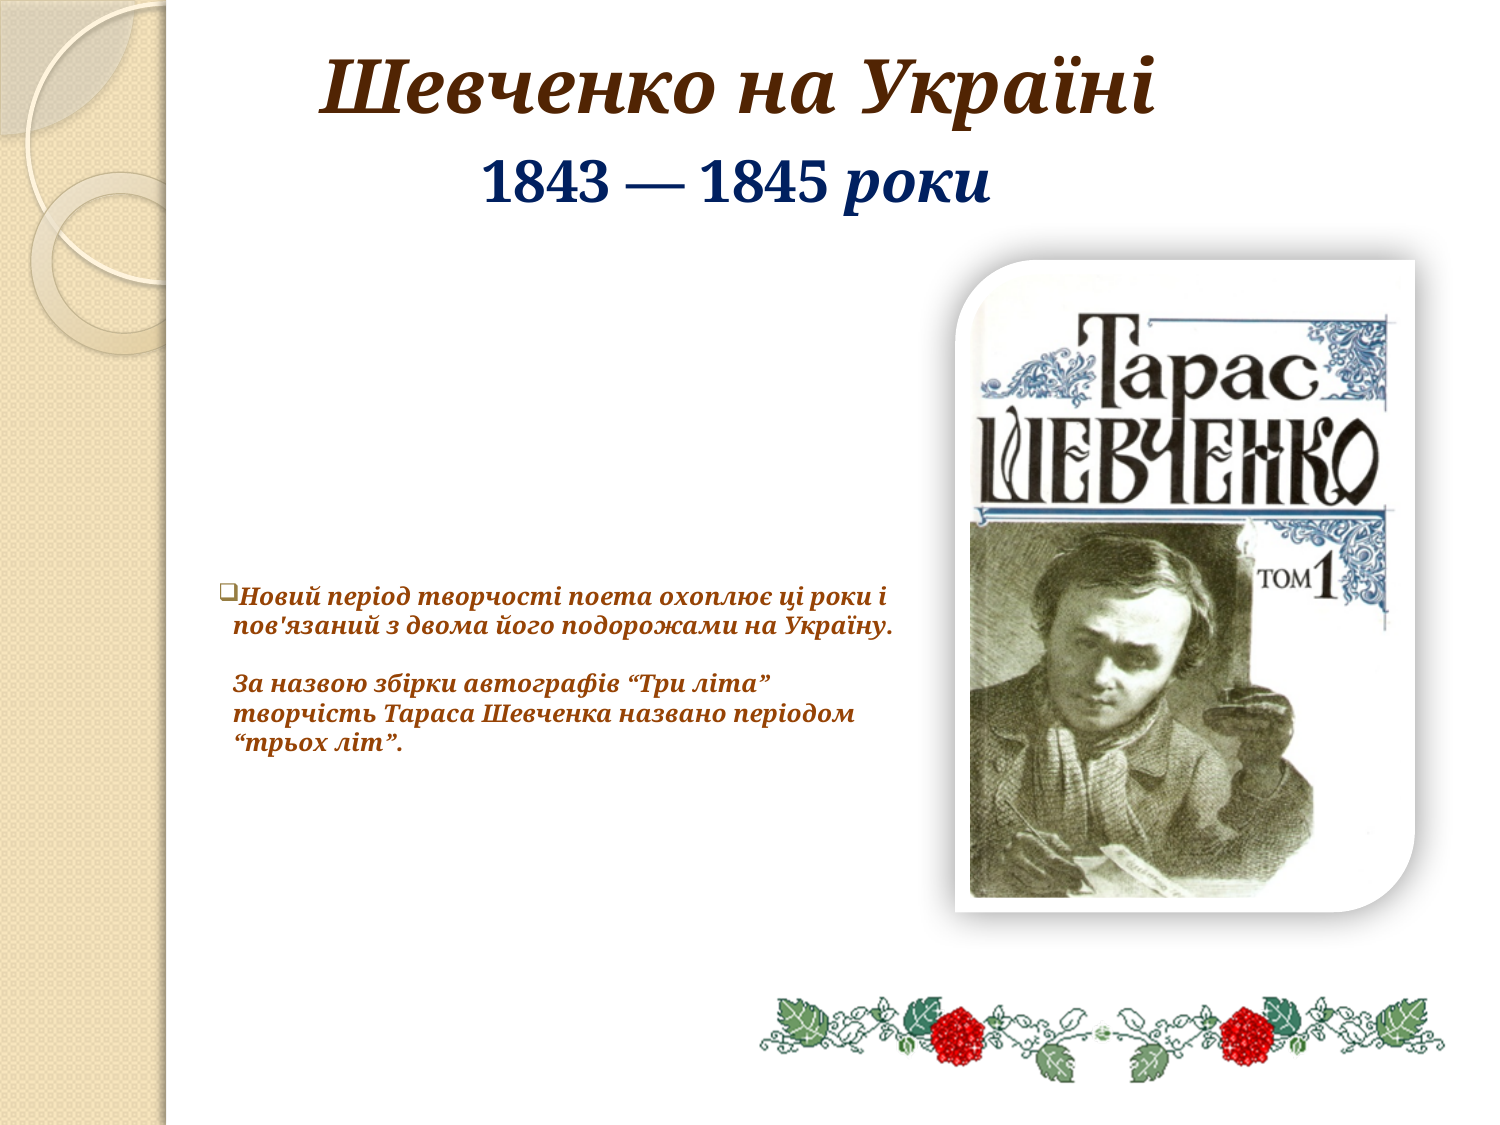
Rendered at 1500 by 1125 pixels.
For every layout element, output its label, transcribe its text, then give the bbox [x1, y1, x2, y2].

text_box Шевченко на Україні [29, 30, 1447, 136]
text_box 1843 — 1845 роки [206, 137, 1282, 222]
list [962, 266, 1408, 906]
title Новий період творчості поета охоплює ці роки і пов'язаний з двома його подорожами на Україну. За назвою збірки автографів “Три літа” творчість Тараса Шевченка названо періодом “трьох літ”. [203, 562, 916, 917]
picture [743, 981, 1451, 1089]
